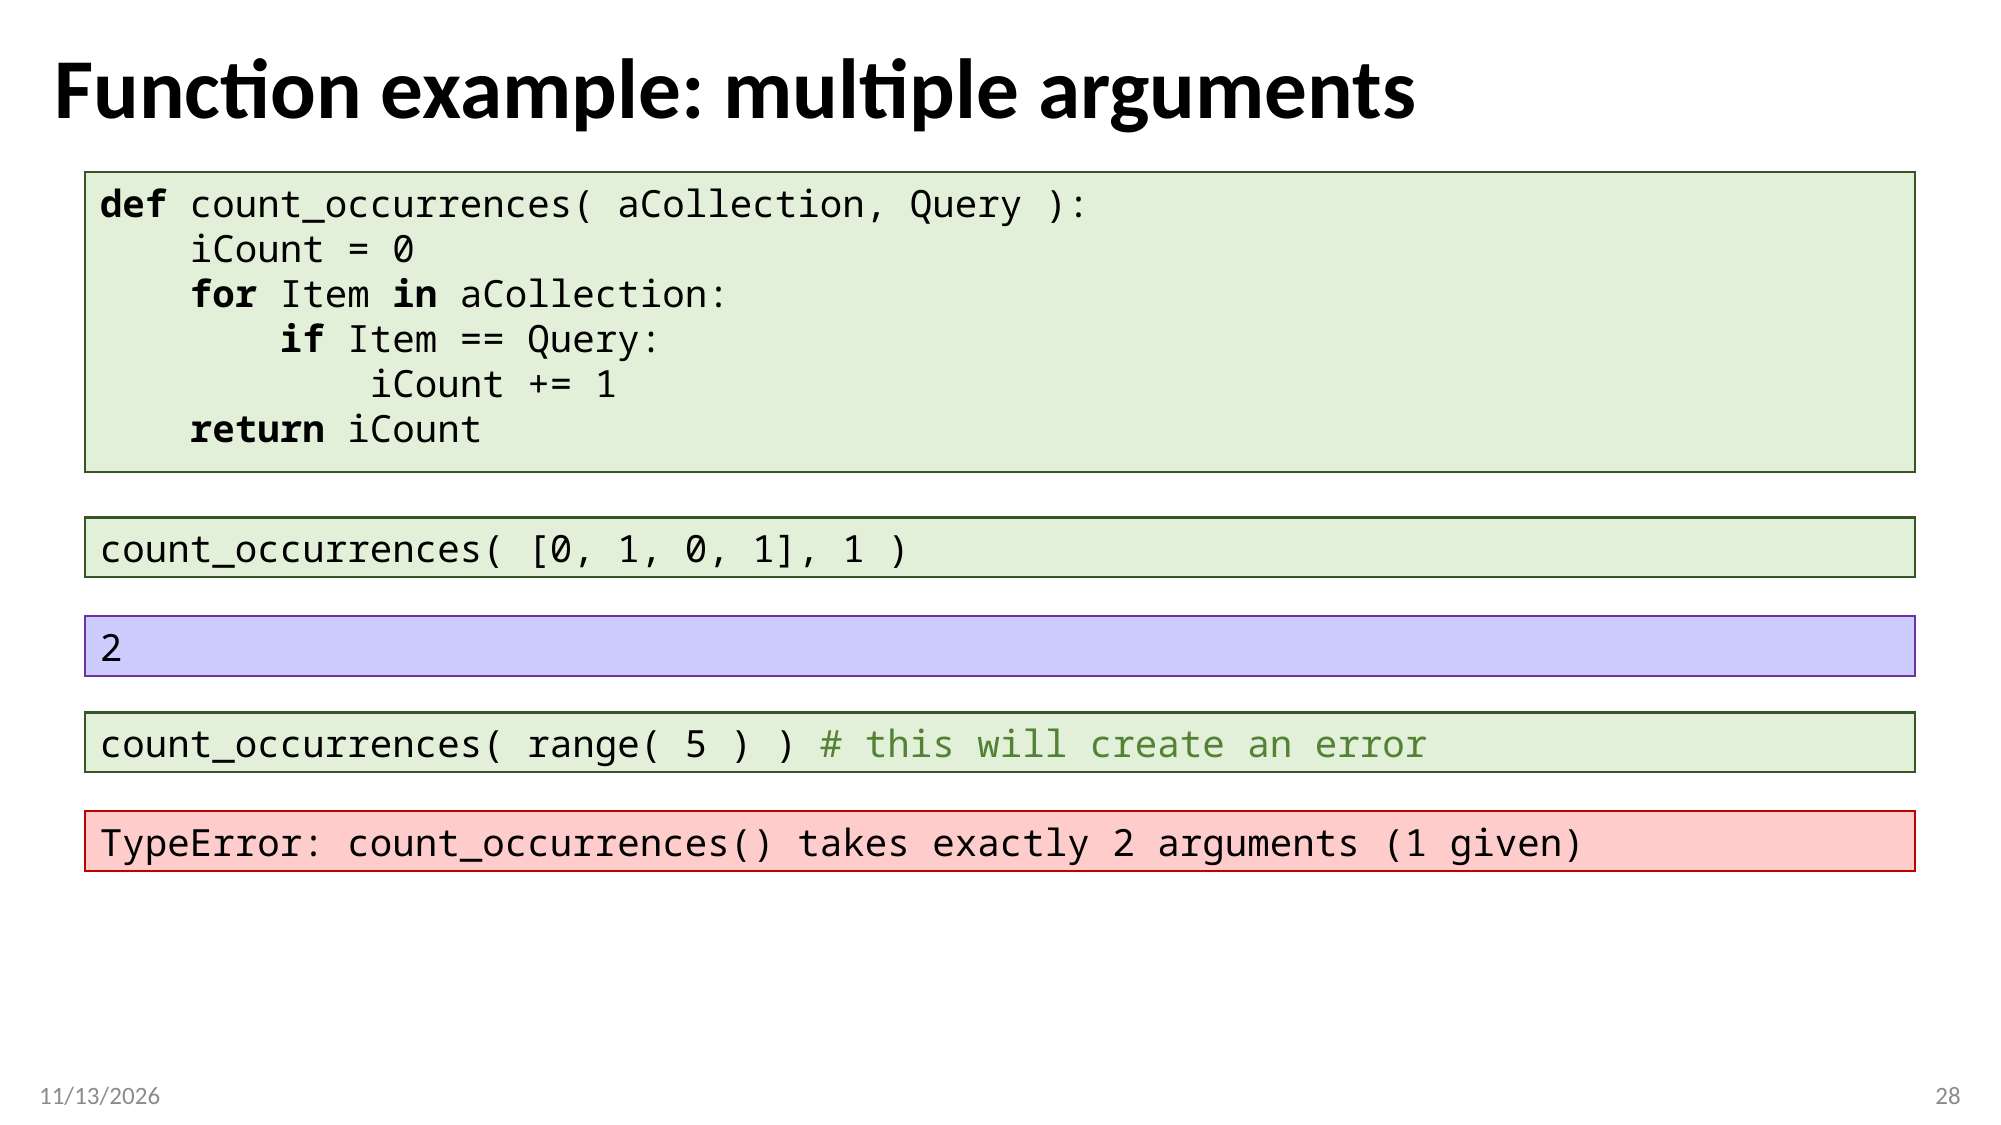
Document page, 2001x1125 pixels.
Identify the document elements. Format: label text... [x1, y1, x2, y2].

text_box TypeError: count_occurrences() takes exactly 2 arguments (1 given) [84, 810, 1916, 872]
text_box count_occurrences( [0, 1, 0, 1], 1 ) [84, 516, 1916, 578]
slide_number 28 [1510, 1064, 1961, 1125]
text_box 2 [84, 615, 1916, 677]
text_box def count_occurrences( aCollection, Query ): iCount = 0 for Item in aCollection: if Item == Query: iCount += 1 return iCount [84, 171, 1916, 473]
title Function example: multiple arguments [39, 37, 1961, 145]
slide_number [39, 1064, 490, 1125]
text_box count_occurrences( range( 5 ) ) # this will create an error [84, 711, 1916, 773]
